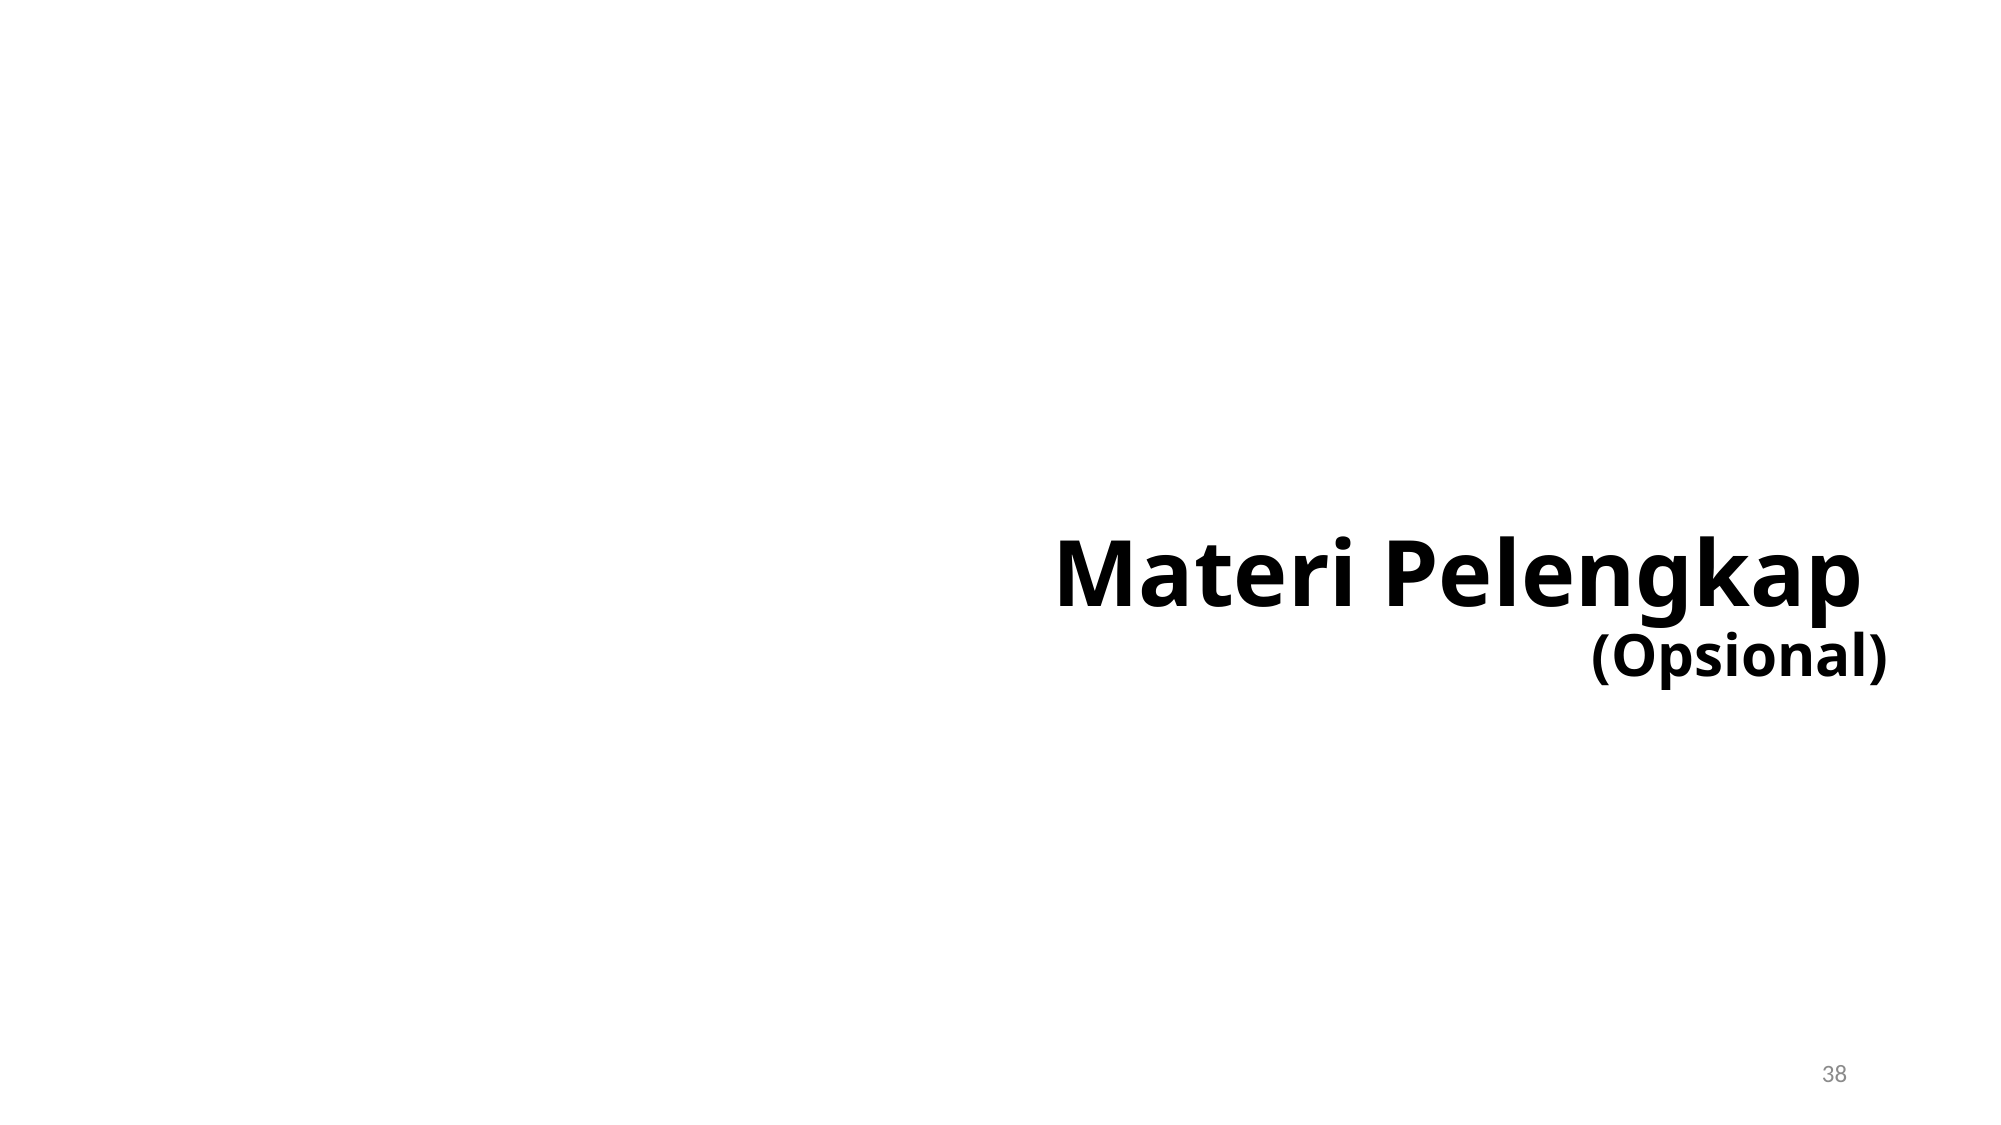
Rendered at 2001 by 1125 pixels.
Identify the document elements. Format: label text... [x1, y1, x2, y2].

title Materi Pelengkap (Opsional) [217, 499, 1904, 718]
slide_number 38 [1412, 1042, 1863, 1103]
